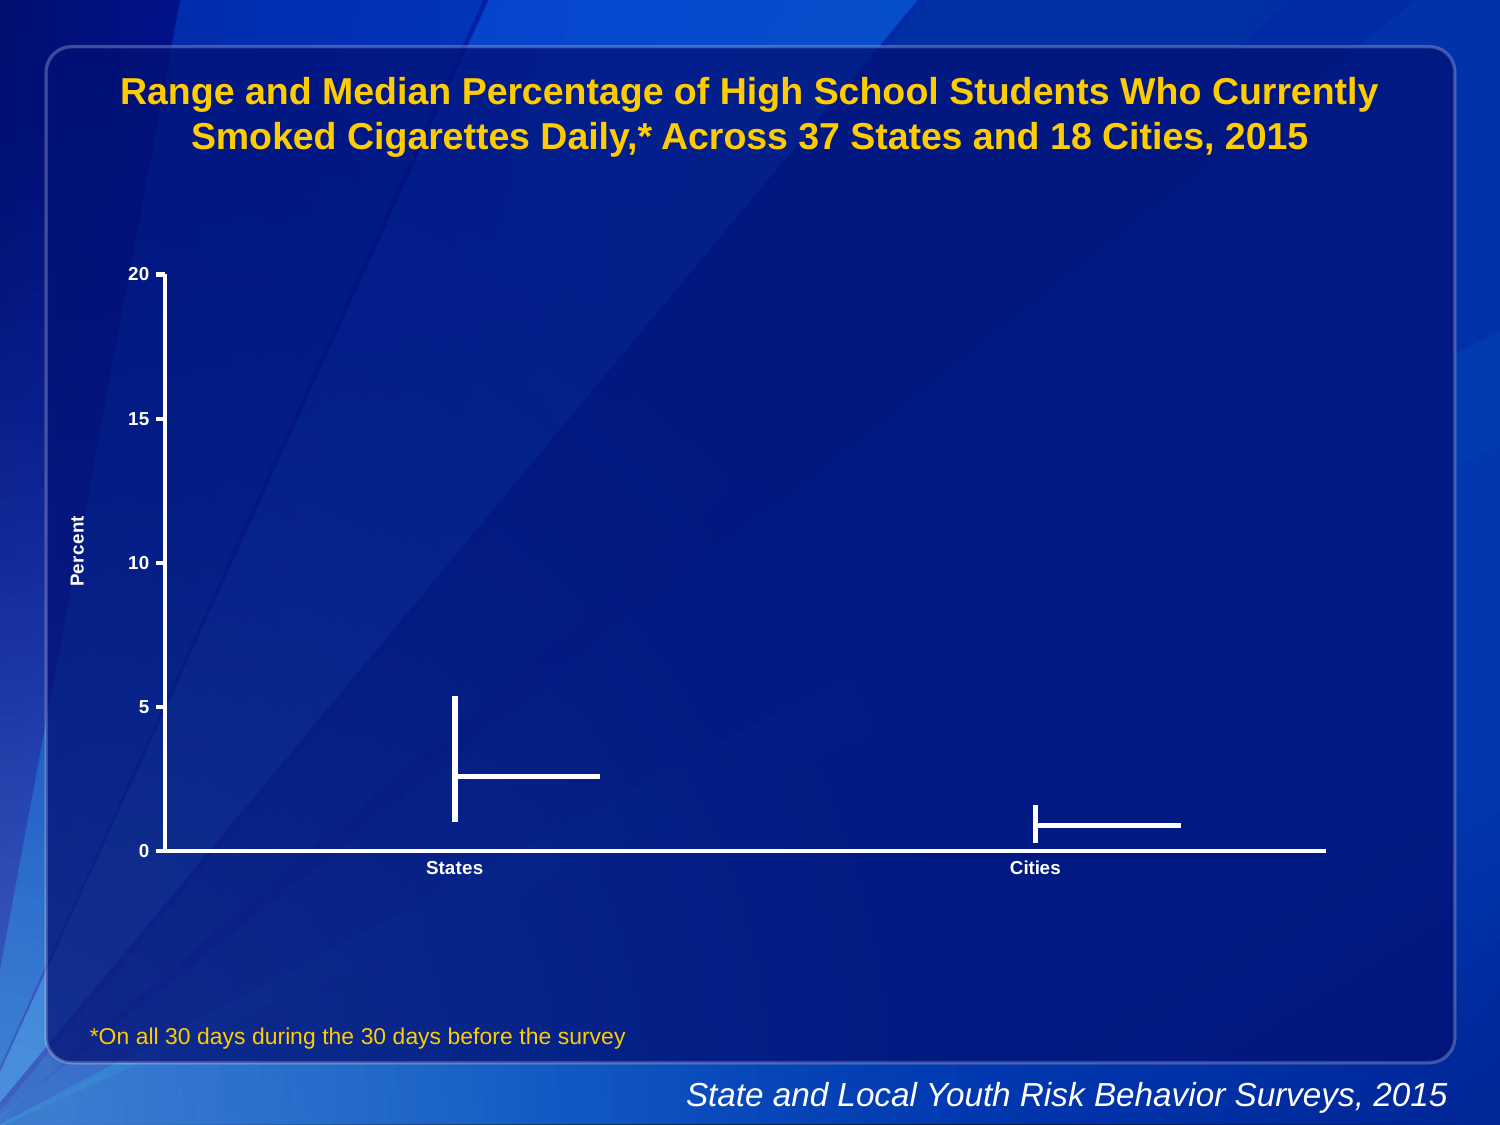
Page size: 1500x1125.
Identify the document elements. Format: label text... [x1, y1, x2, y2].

text_box *On all 30 days during the 30 days before the survey [74, 1013, 1425, 1056]
text_box State and Local Youth Risk Behavior Surveys, 2015 [663, 1065, 1464, 1121]
text_box Range and Median Percentage of High School Students Who Currently Smoked Cigarettes Daily,* Across 37 States and 18 Cities, 2015 [74, 59, 1425, 165]
chart [37, 249, 1463, 926]
picture [0, 0, 1500, 1125]
